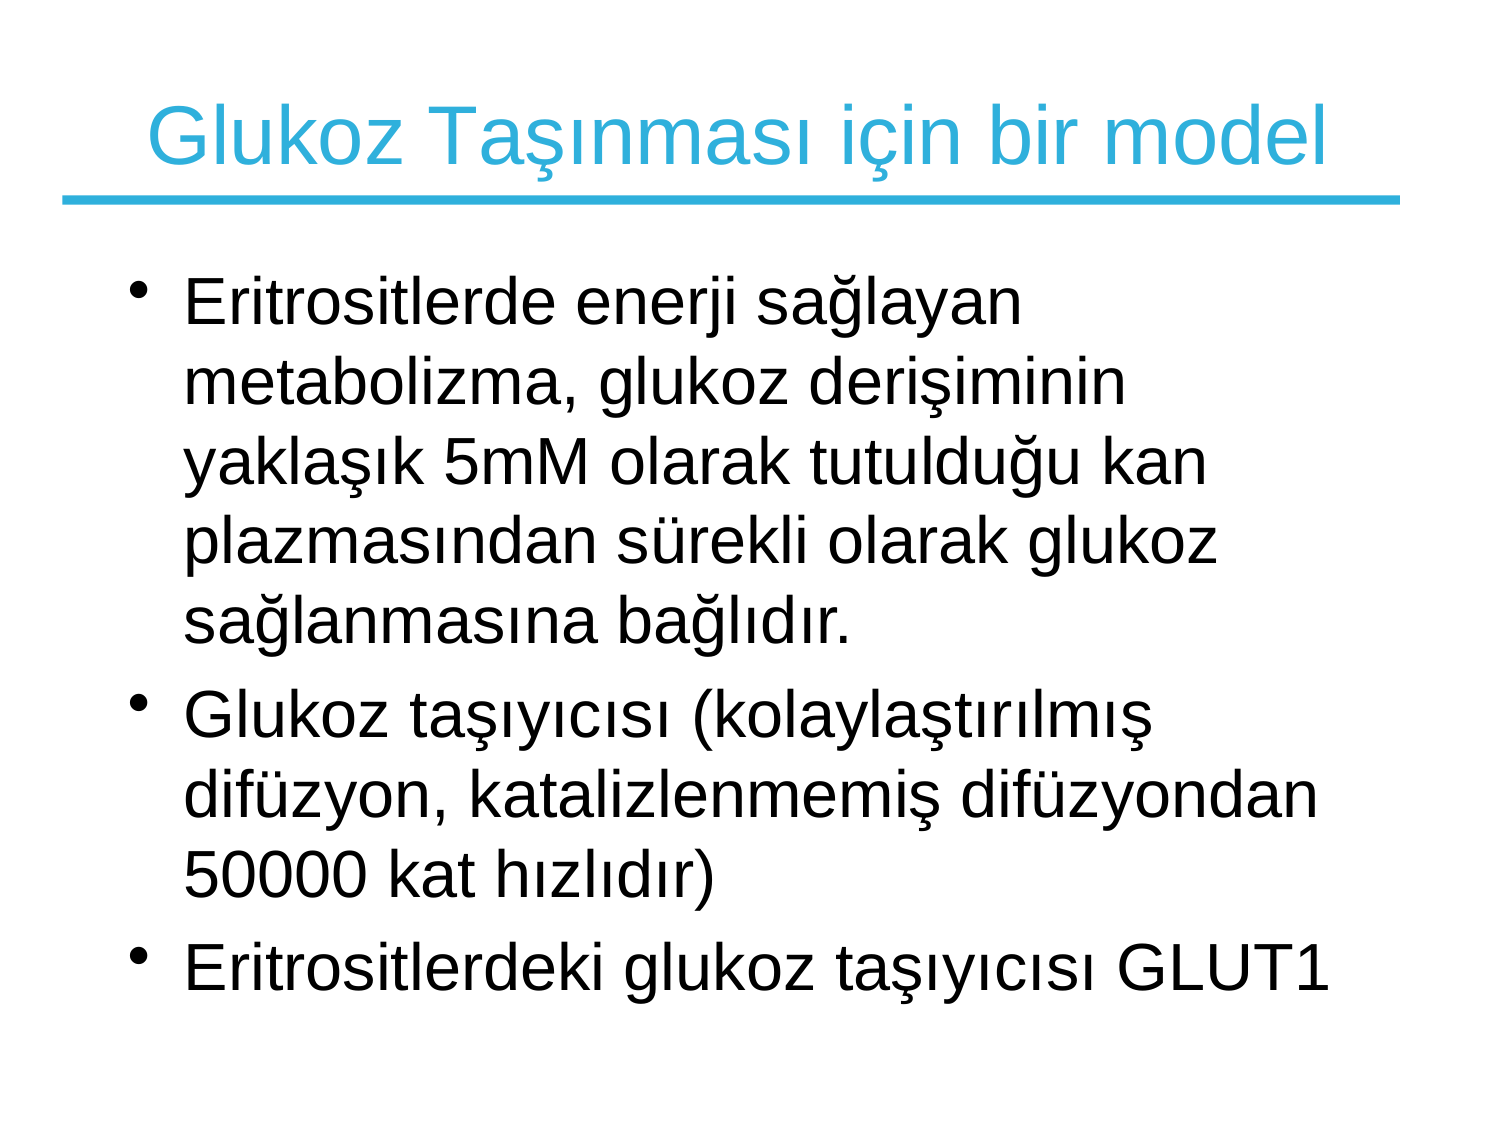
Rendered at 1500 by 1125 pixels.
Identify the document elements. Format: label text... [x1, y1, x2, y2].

list Eritrositlerde enerji sağlayan metabolizma, glukoz derişiminin yaklaşık 5mM olarak tutulduğu kan plazmasından sürekli olarak glukoz sağlanmasına bağlıdır. Glukoz taşıyıcısı (kolaylaştırılmış difüzyon, katalizlenmemiş difüzyondan 50000 kat hızlıdır) Eritrositlerdeki glukoz taşıyıcısı GLUT1 [112, 249, 1388, 1001]
title Glukoz Taşınması için bir model [112, 37, 1388, 226]
